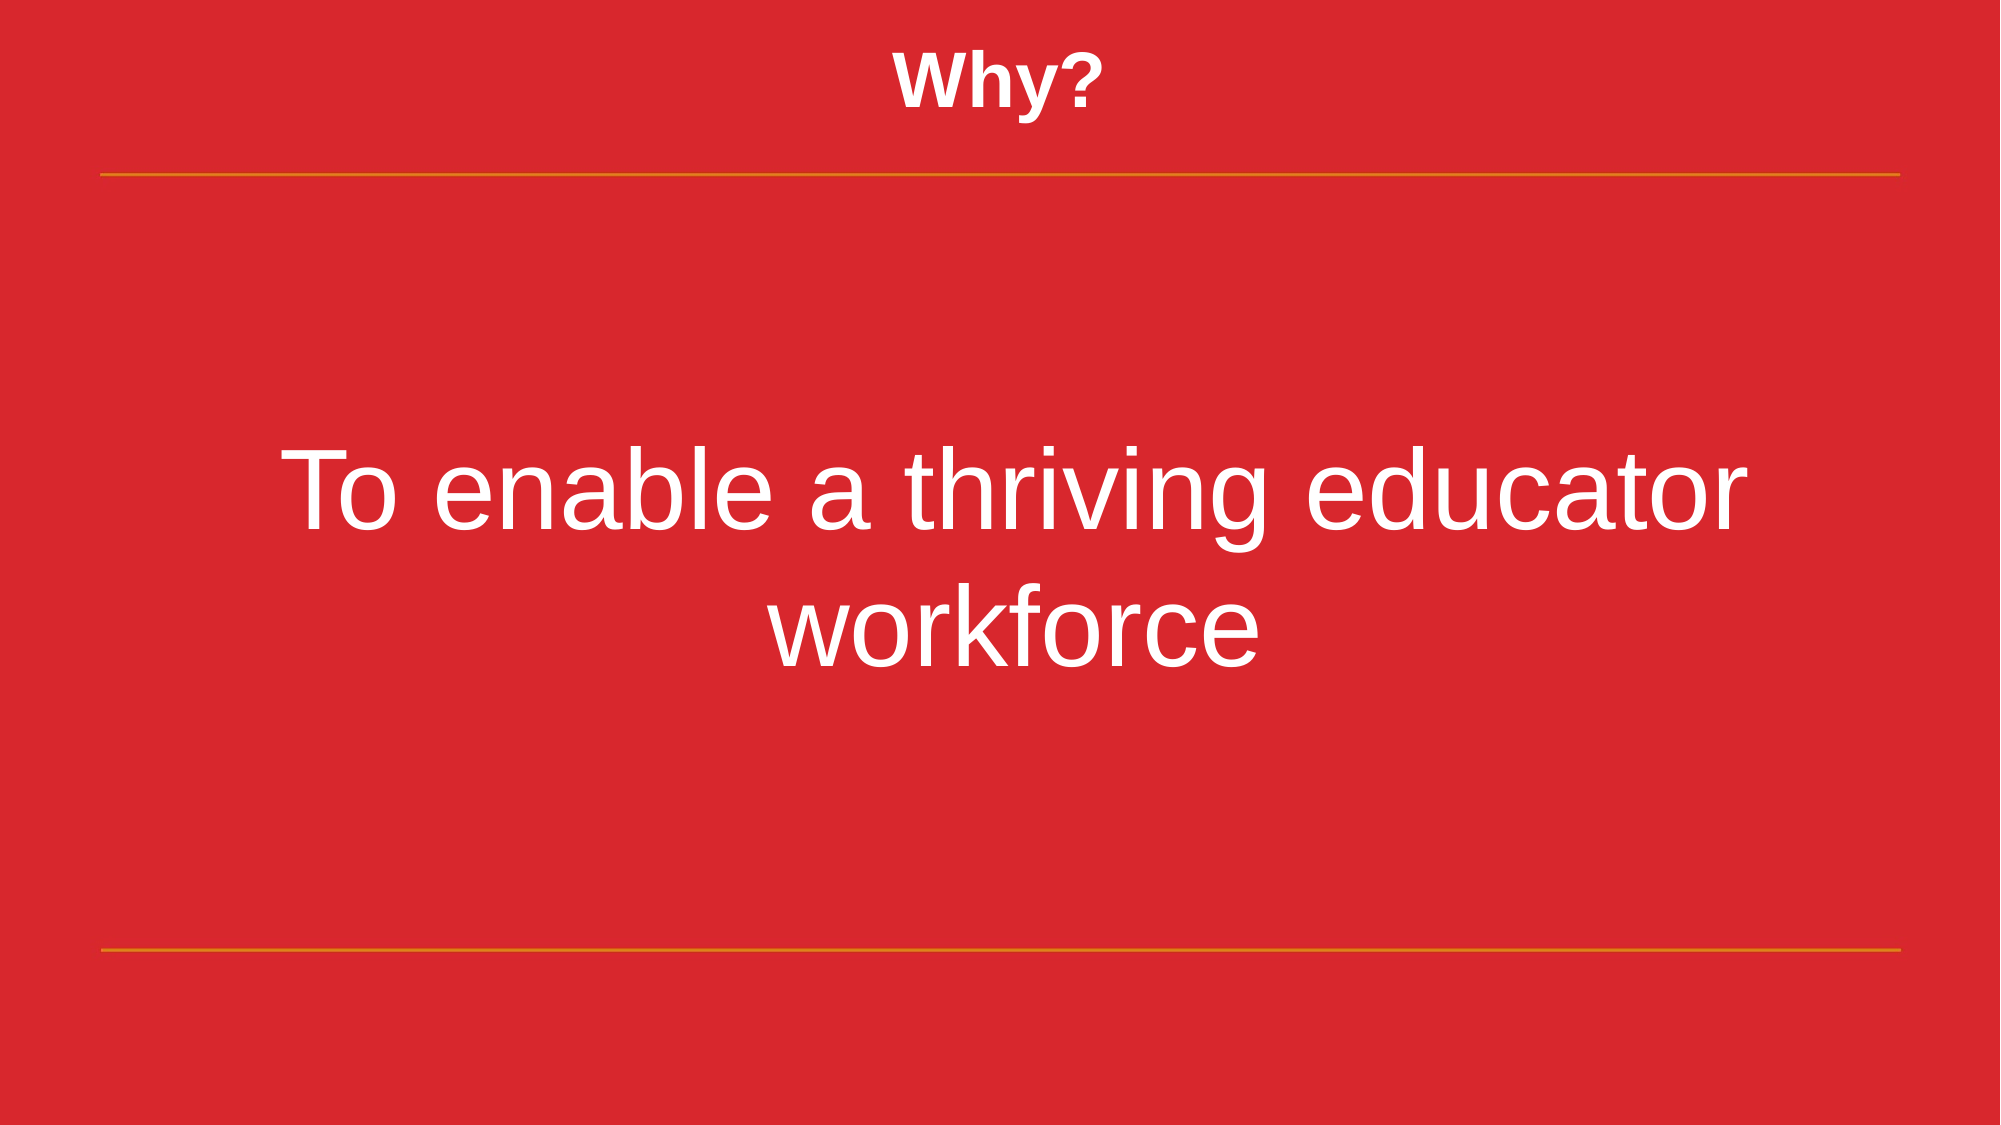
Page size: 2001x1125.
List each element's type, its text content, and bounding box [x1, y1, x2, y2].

text_box To enable a thriving educator workforce [210, 407, 1821, 732]
text_box Why? [137, 31, 1863, 140]
picture [0, 0, 2000, 1125]
